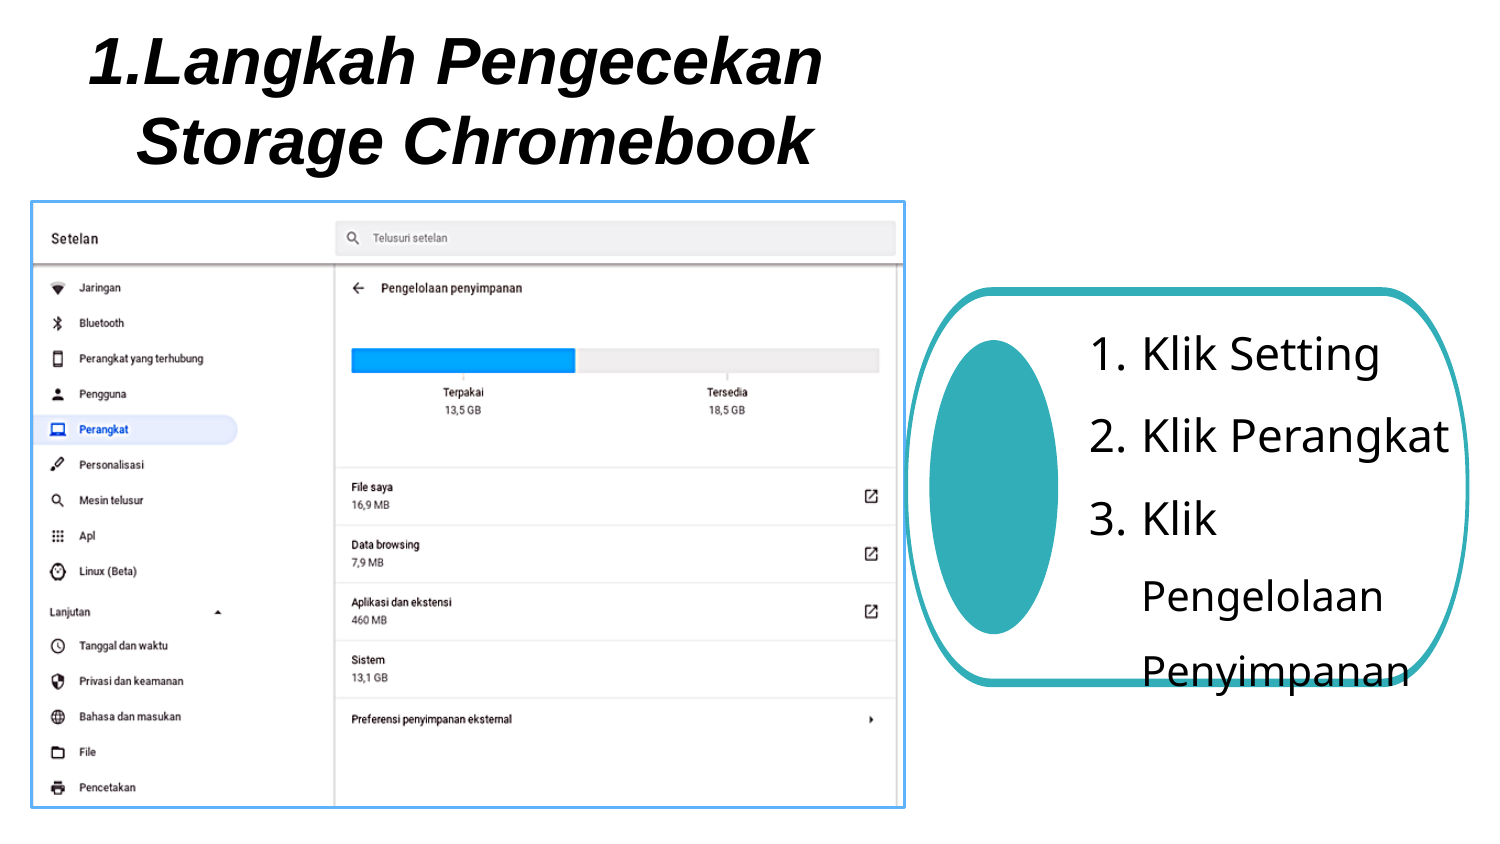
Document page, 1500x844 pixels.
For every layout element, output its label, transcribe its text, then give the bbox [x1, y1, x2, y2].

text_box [903, 286, 1475, 688]
picture [32, 202, 904, 807]
text_box Langkah Pengecekan Storage Chromebook [32, 2, 1463, 97]
